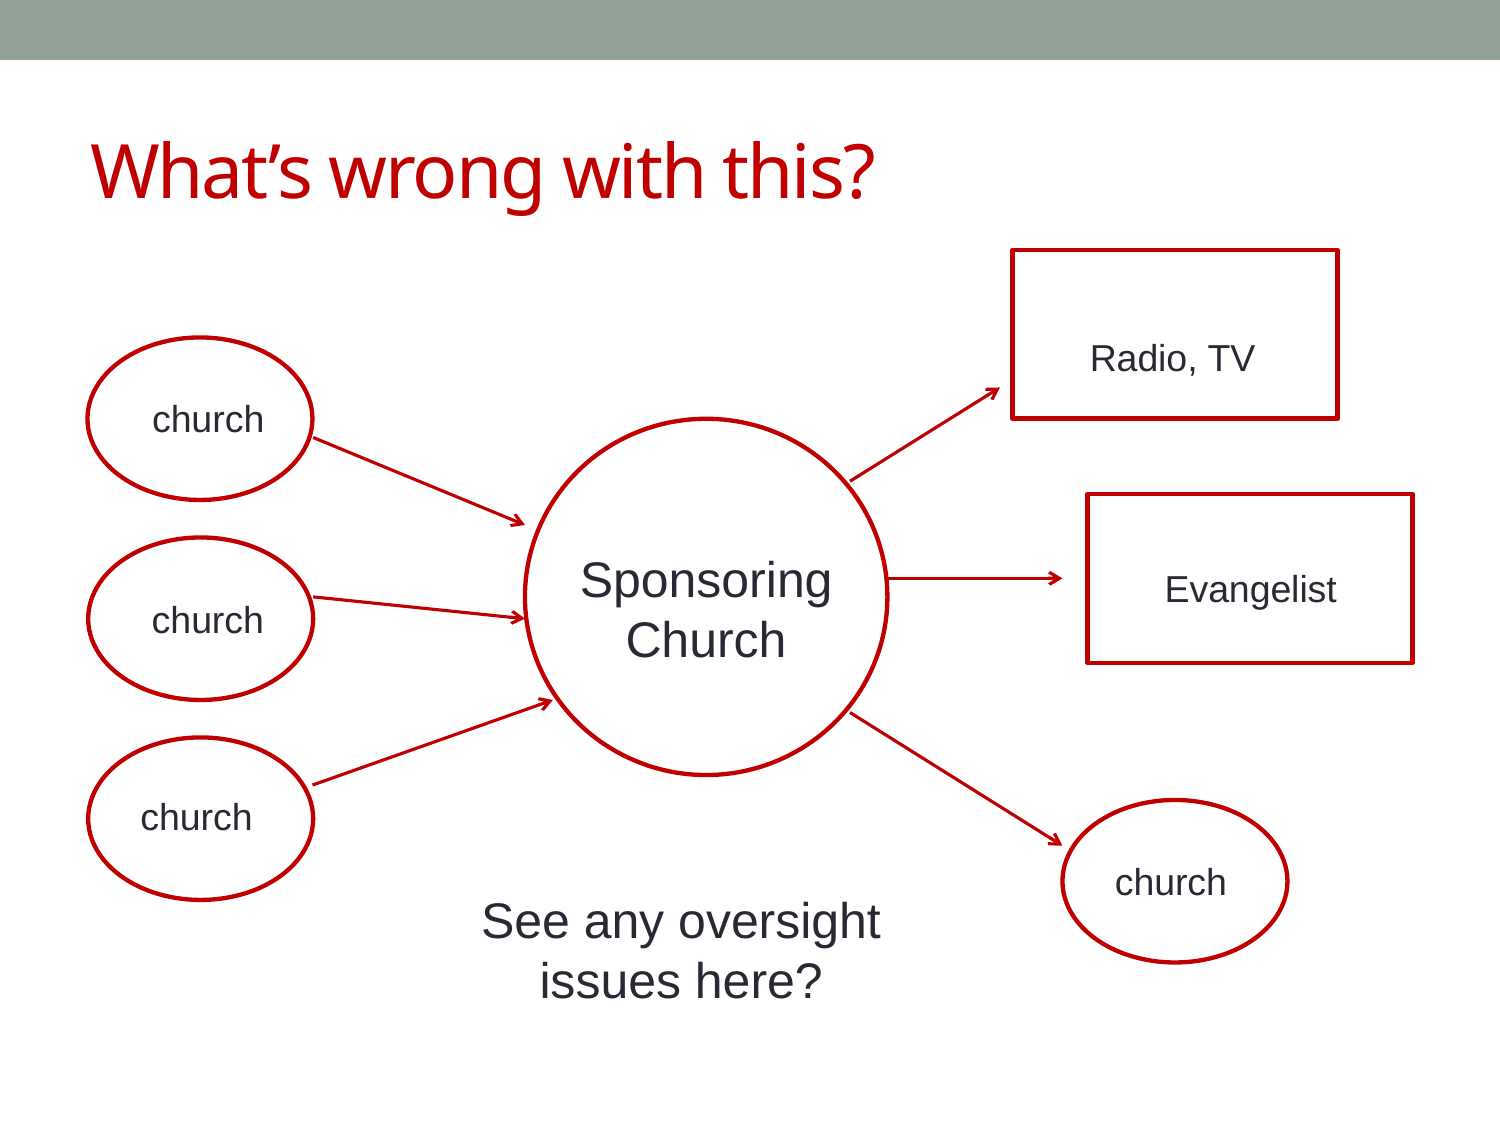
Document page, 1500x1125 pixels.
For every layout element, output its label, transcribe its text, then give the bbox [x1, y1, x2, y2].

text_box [312, 596, 526, 619]
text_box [312, 437, 526, 526]
text_box [86, 735, 316, 903]
text_box church [137, 387, 288, 448]
text_box [1085, 492, 1415, 665]
text_box church [1099, 850, 1250, 911]
text_box [1060, 797, 1290, 965]
text_box See any oversight issues here? [462, 881, 900, 1016]
text_box church [136, 588, 287, 649]
text_box [85, 335, 315, 503]
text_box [312, 699, 554, 786]
text_box Sponsoring Church [562, 539, 850, 675]
text_box Radio, TV [1074, 326, 1282, 387]
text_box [849, 712, 1063, 846]
text_box Evangelist [1149, 558, 1363, 618]
title What’s wrong with this? [75, 87, 1425, 250]
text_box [849, 387, 1001, 482]
text_box church [125, 785, 276, 845]
text_box [522, 416, 890, 778]
text_box [1010, 248, 1340, 421]
text_box [86, 535, 315, 703]
